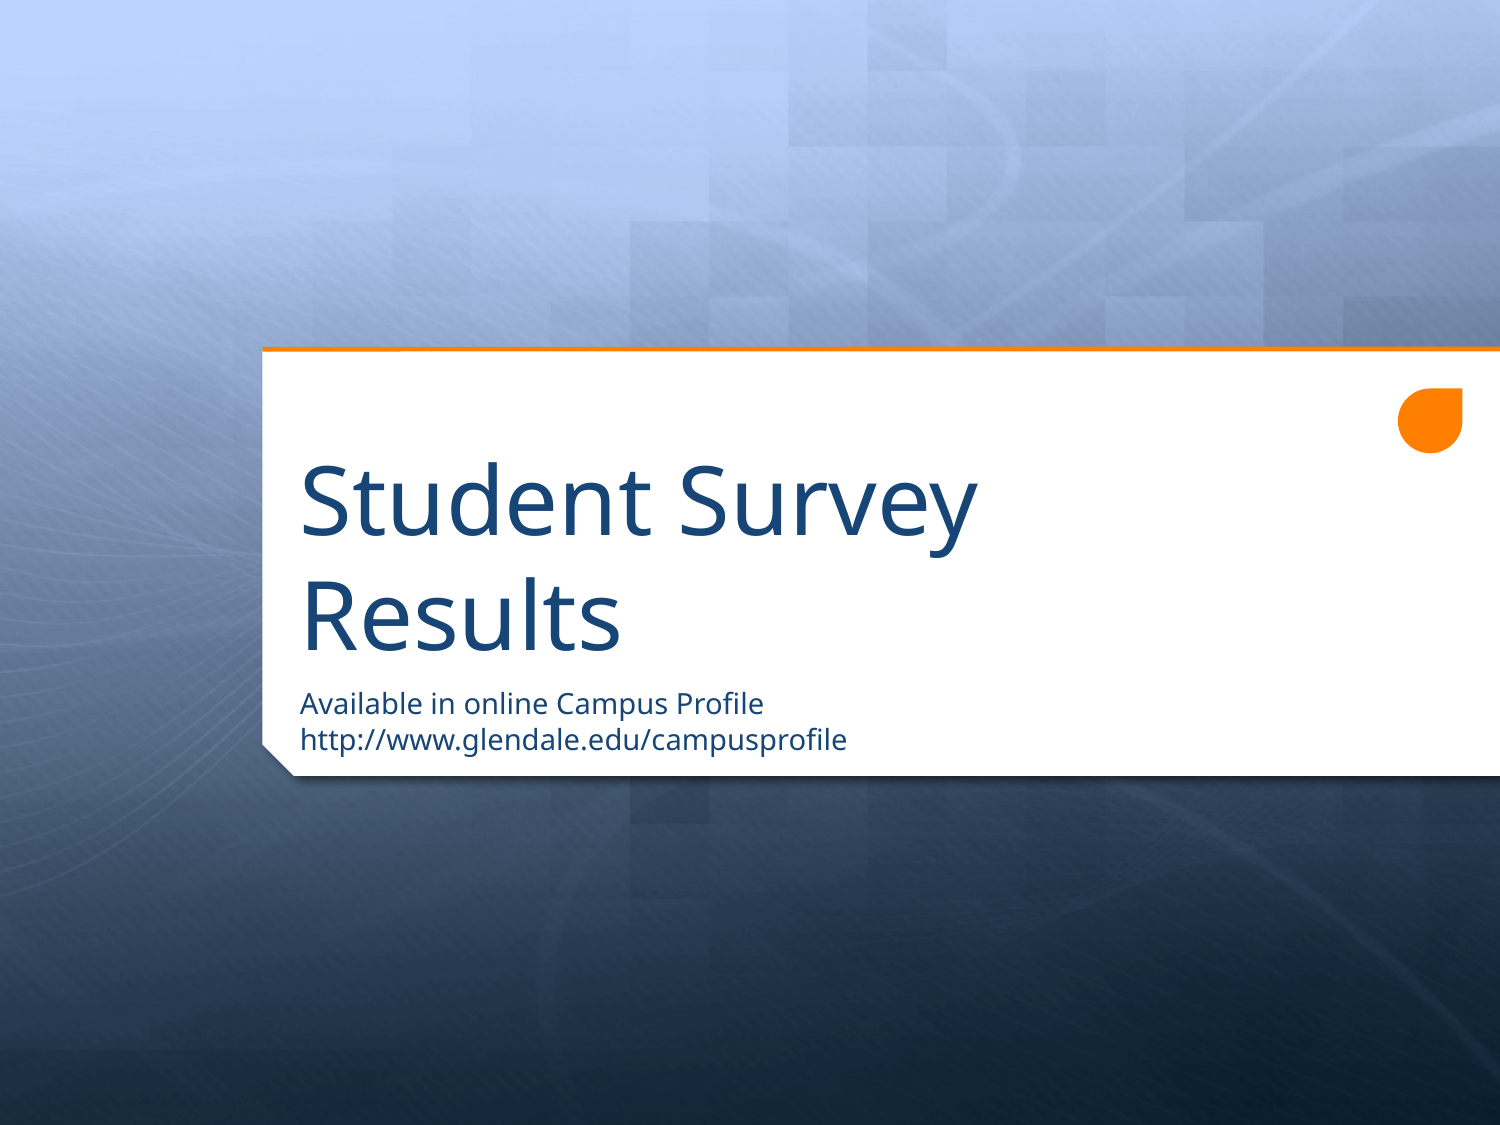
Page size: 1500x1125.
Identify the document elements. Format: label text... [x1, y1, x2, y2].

list Available in online Campus Profile http://www.glendale.edu/campusprofile [284, 678, 1248, 773]
title Student Survey Results [284, 435, 1248, 677]
